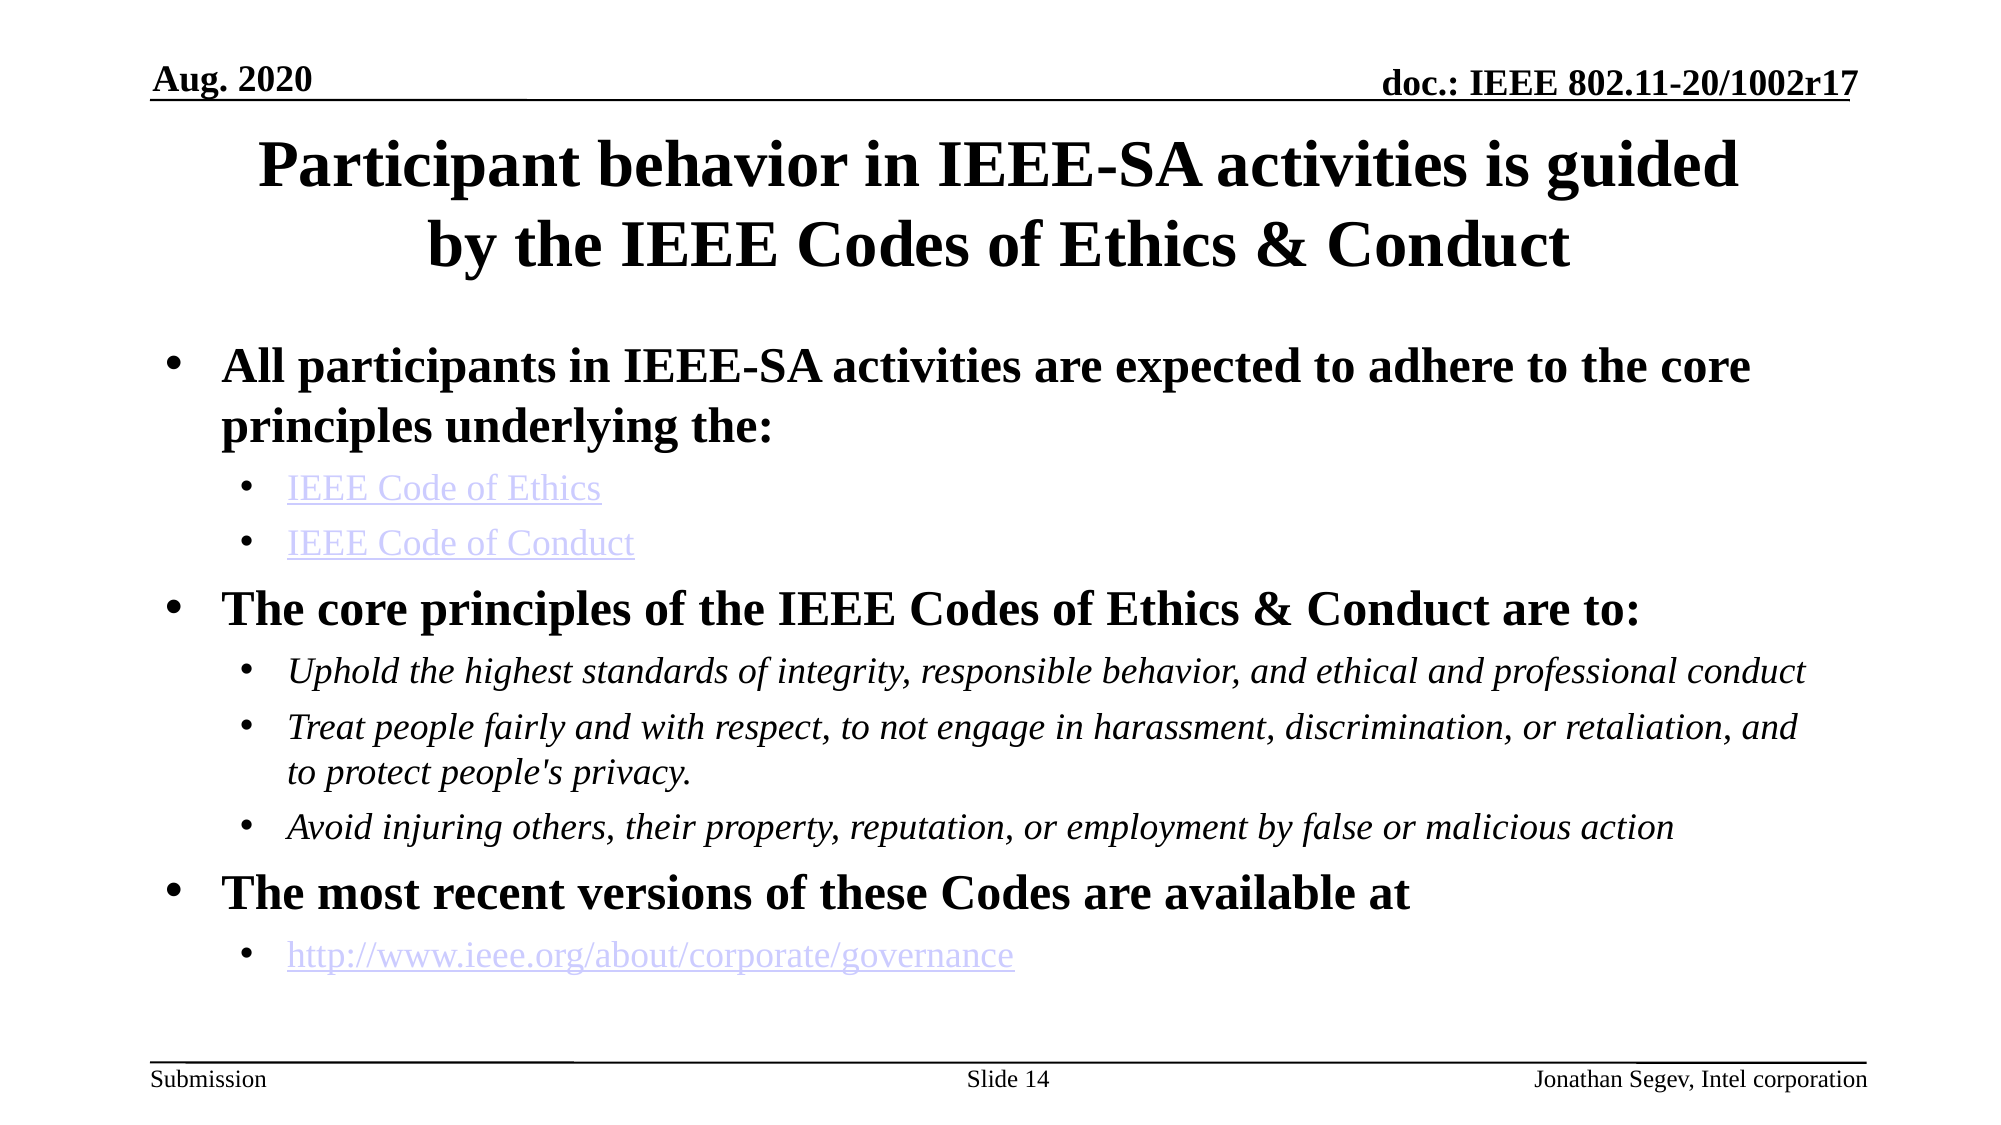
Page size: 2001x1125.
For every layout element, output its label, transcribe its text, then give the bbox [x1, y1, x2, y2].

list All participants in IEEE-SA activities are expected to adhere to the core principles underlying the: IEEE Code of Ethics IEEE Code of Conduct The core principles of the IEEE Codes of Ethics & Conduct are to: Uphold the highest standards of integrity, responsible behavior, and ethical and professional conduct Treat people fairly and with respect, to not engage in harassment, discrimination, or retaliation, and to protect people's privacy. Avoid injuring others, their property, reputation, or employment by false or malicious action The most recent versions of these Codes are available at http://www.ieee.org/about/corporate/governance [149, 324, 1850, 1000]
slide_number Slide 14 [950, 1061, 1067, 1123]
footer Jonathan Segev, Intel corporation [1171, 1061, 1869, 1093]
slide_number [152, 54, 563, 100]
title Participant behavior in IEEE-SA activities is guided by the IEEE Codes of Ethics & Conduct [149, 112, 1850, 288]
